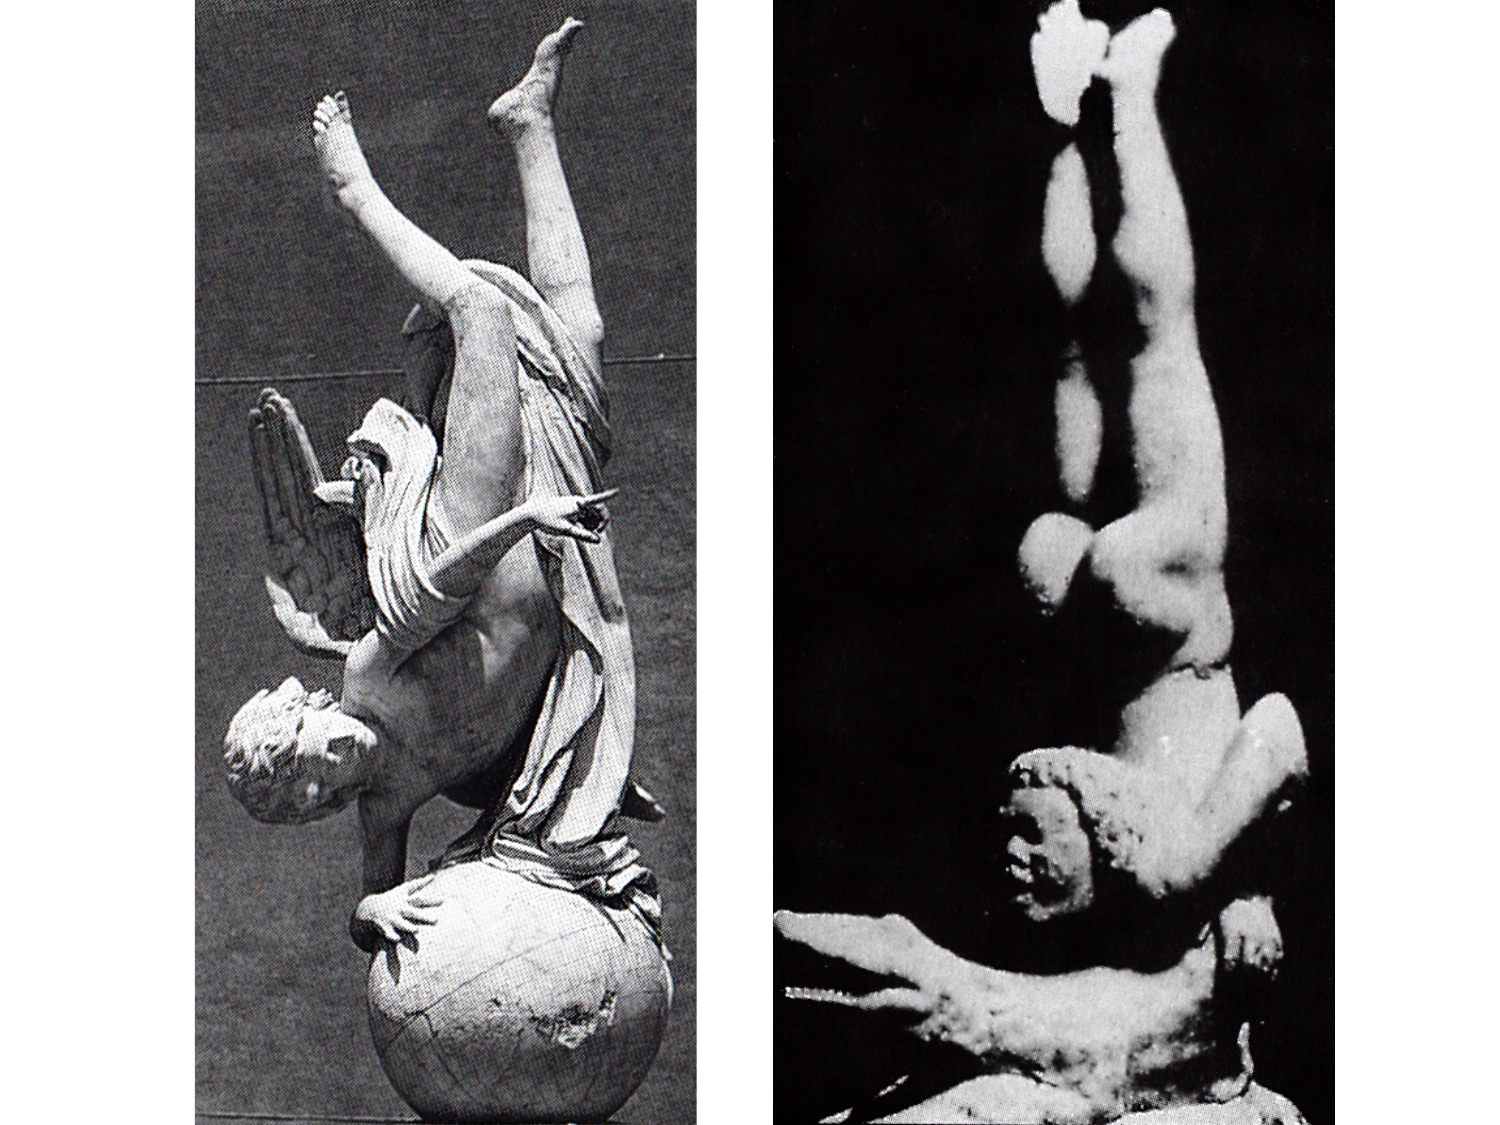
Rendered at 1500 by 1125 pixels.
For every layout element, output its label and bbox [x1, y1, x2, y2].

picture [194, 0, 697, 1125]
picture [773, 0, 1335, 1125]
